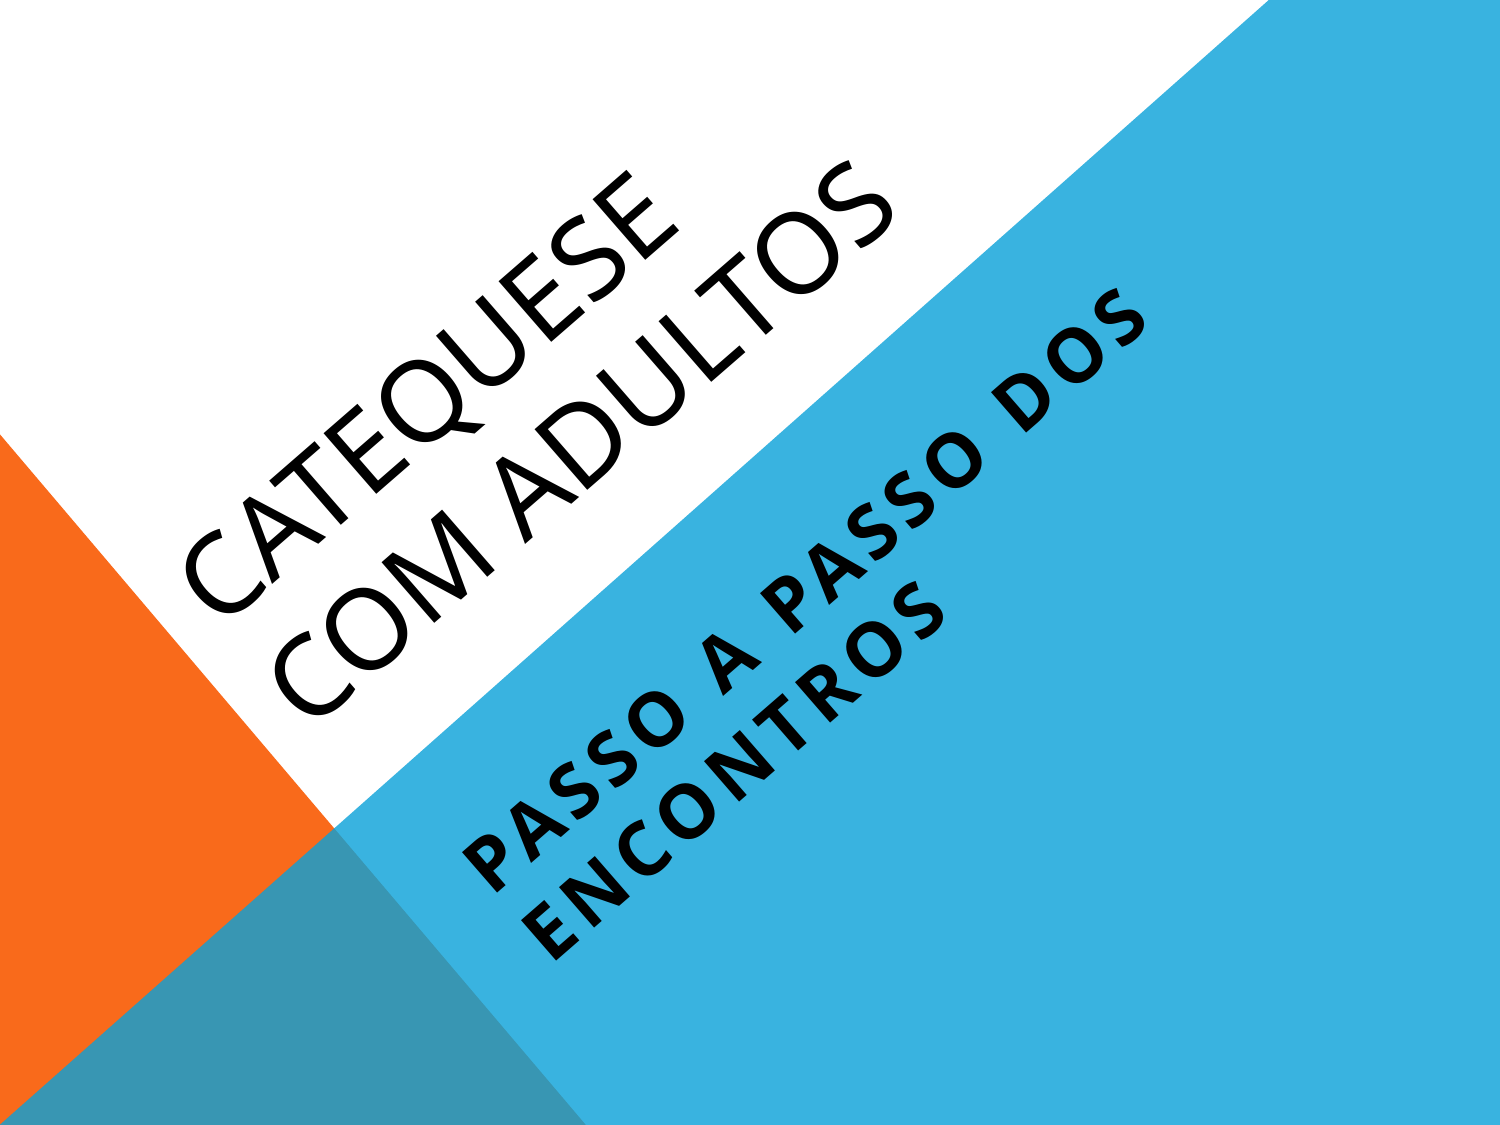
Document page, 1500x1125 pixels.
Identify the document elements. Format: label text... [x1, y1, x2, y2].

subtitle PASSO A PASSO DOS ENCONTROS [431, 149, 1273, 891]
title CATEQUESE COM ADULTOS [182, 4, 1012, 762]
